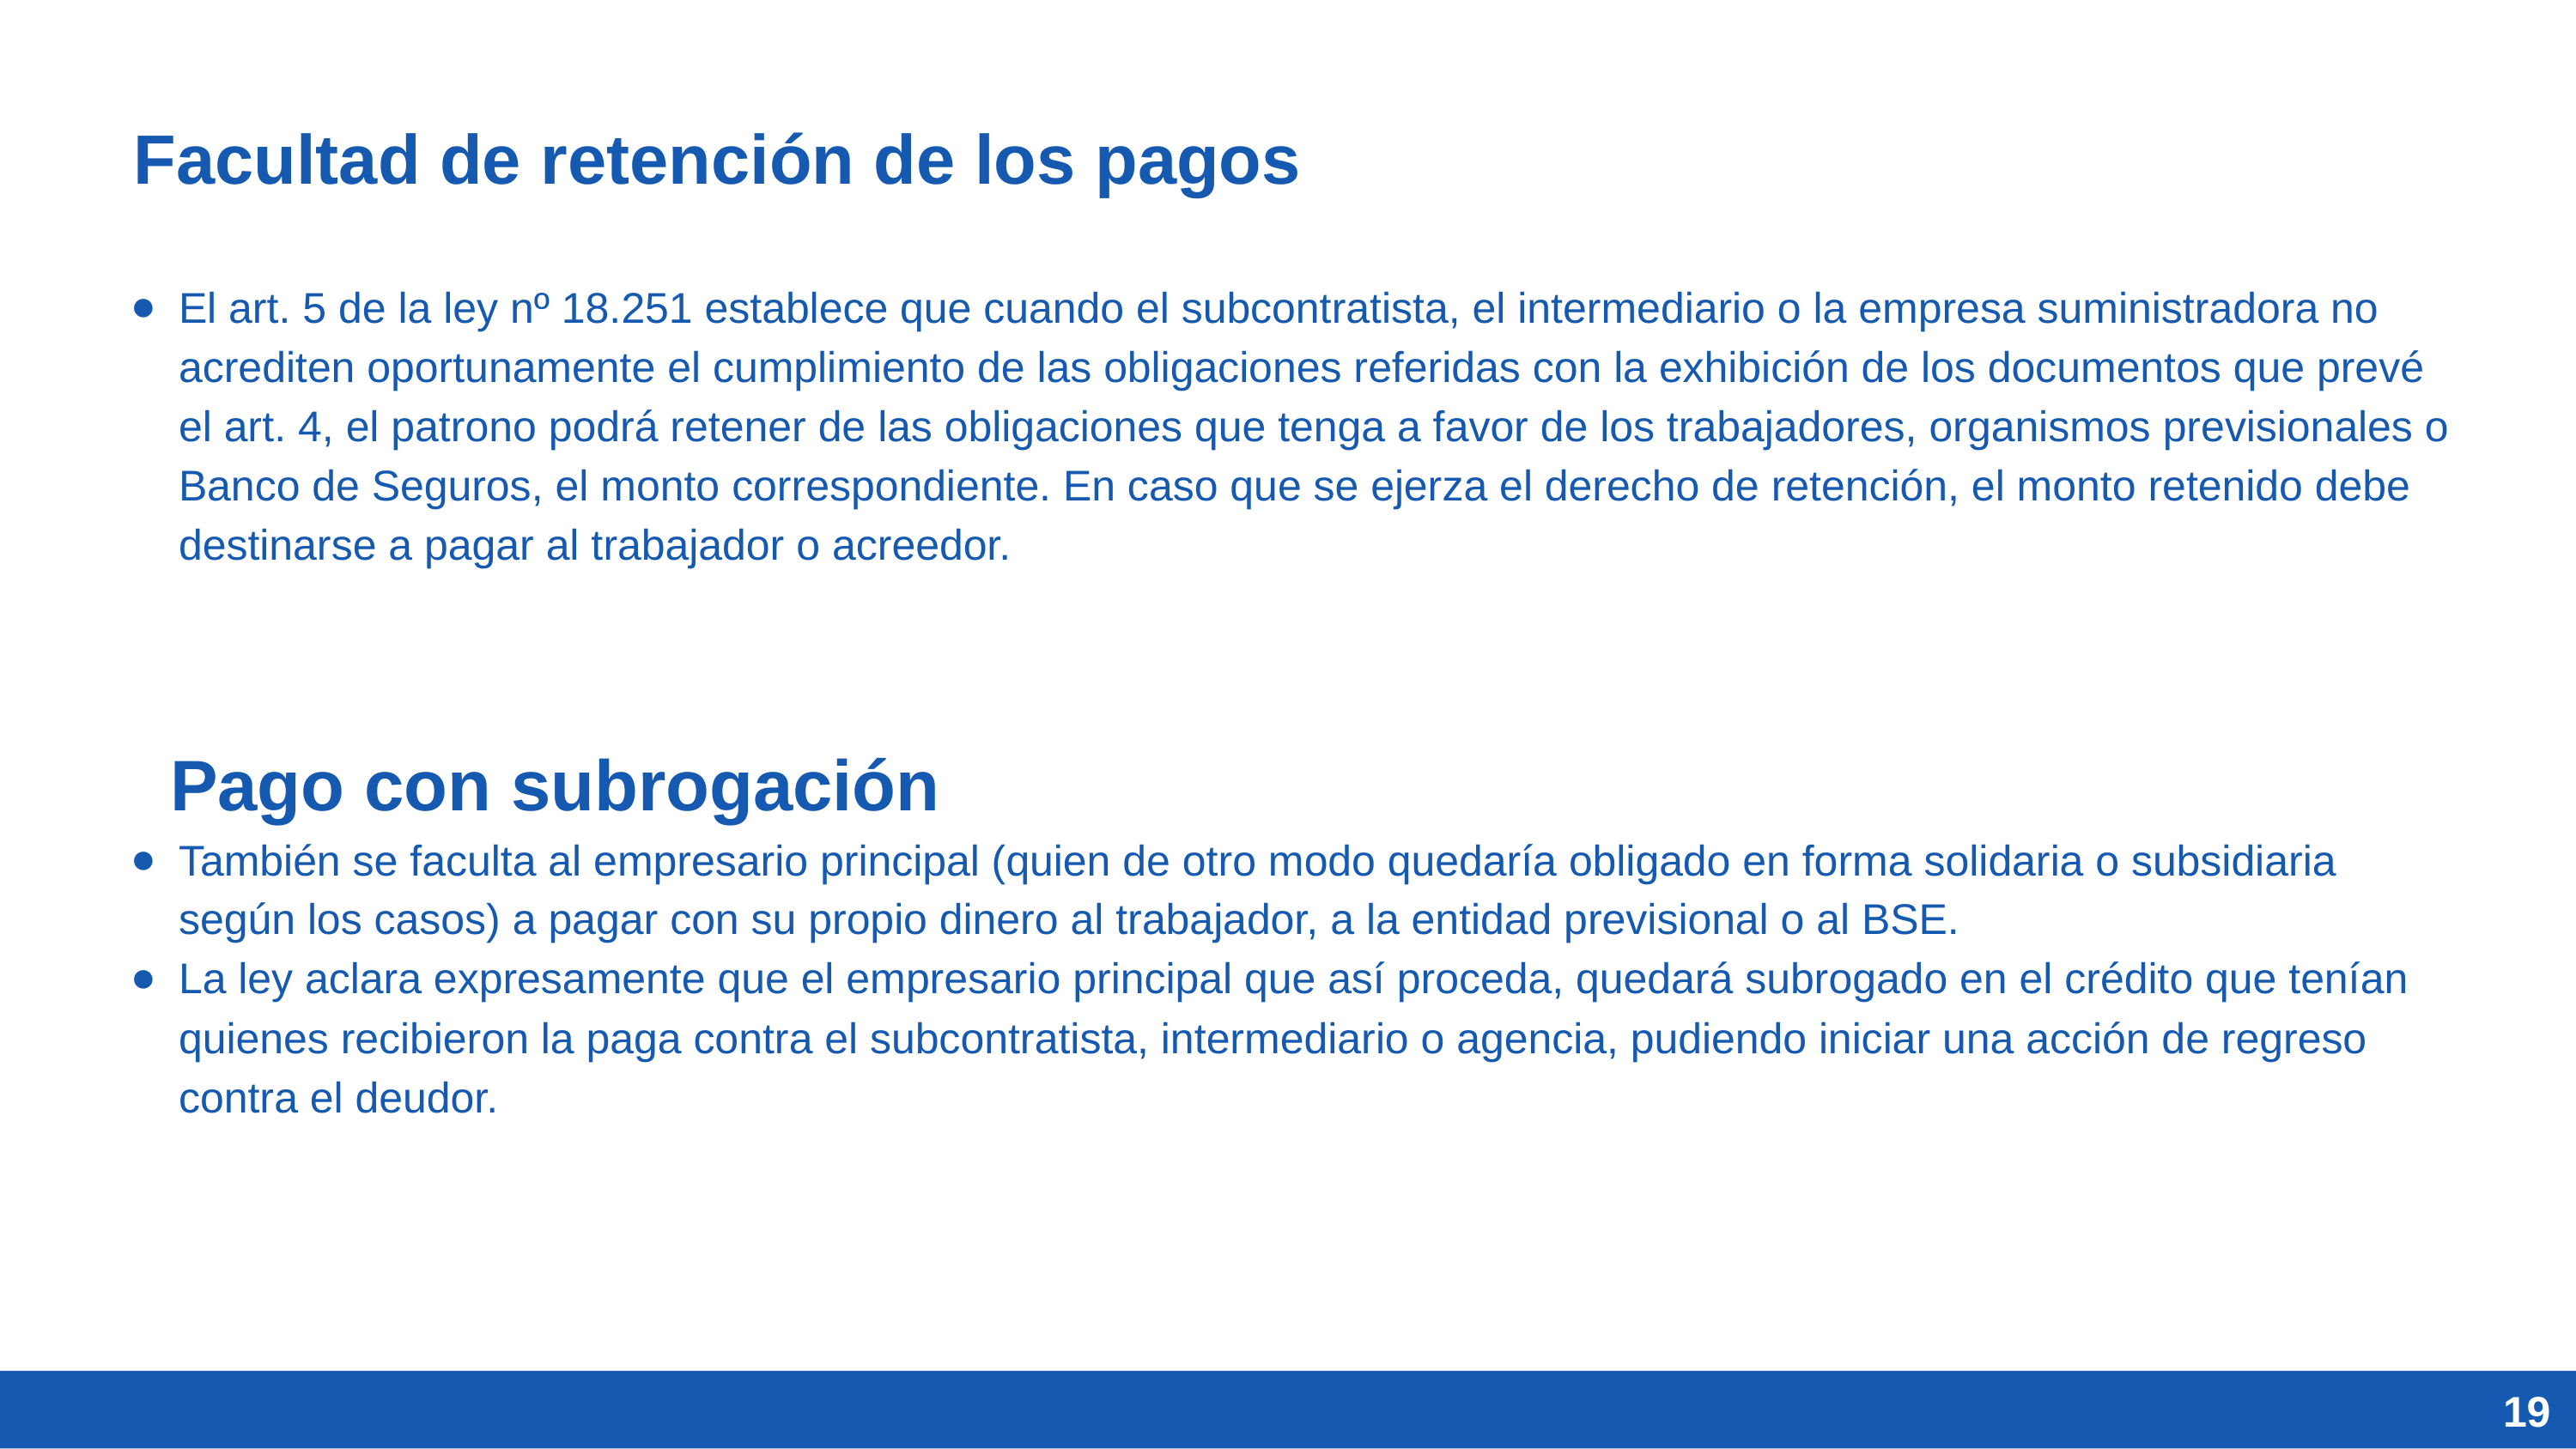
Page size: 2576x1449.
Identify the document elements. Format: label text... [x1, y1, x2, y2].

slide_number 19 [2421, 1370, 2576, 1449]
list El art. 5 de la ley nº 18.251 establece que cuando el subcontratista, el intermediario o la empresa suministradora no acrediten oportunamente el cumplimiento de las obligaciones referidas con la exhibición de los documentos que prevé el art. 4, el patrono podrá retener de las obligaciones que tenga a favor de los trabajadores, organismos previsionales o Banco de Seguros, el monto correspondiente. En caso que se ejerza el derecho de retención, el monto retenido debe destinarse a pagar al trabajador o acreedor. Pago con subrogación También se faculta al empresario principal (quien de otro modo quedaría obligado en forma solidaria o subsidiaria según los casos) a pagar con su propio dinero al trabajador, a la entidad previsional o al BSE. La ley aclara expresamente que el empresario principal que así proceda, quedará subrogado en el crédito que tenían quienes recibieron la paga contra el subcontratista, intermediario o agencia, pudiendo iniciar una acción de regreso contra el deudor. [101, 259, 2475, 1263]
subtitle Facultad de retención de los pagos [101, 101, 2475, 221]
